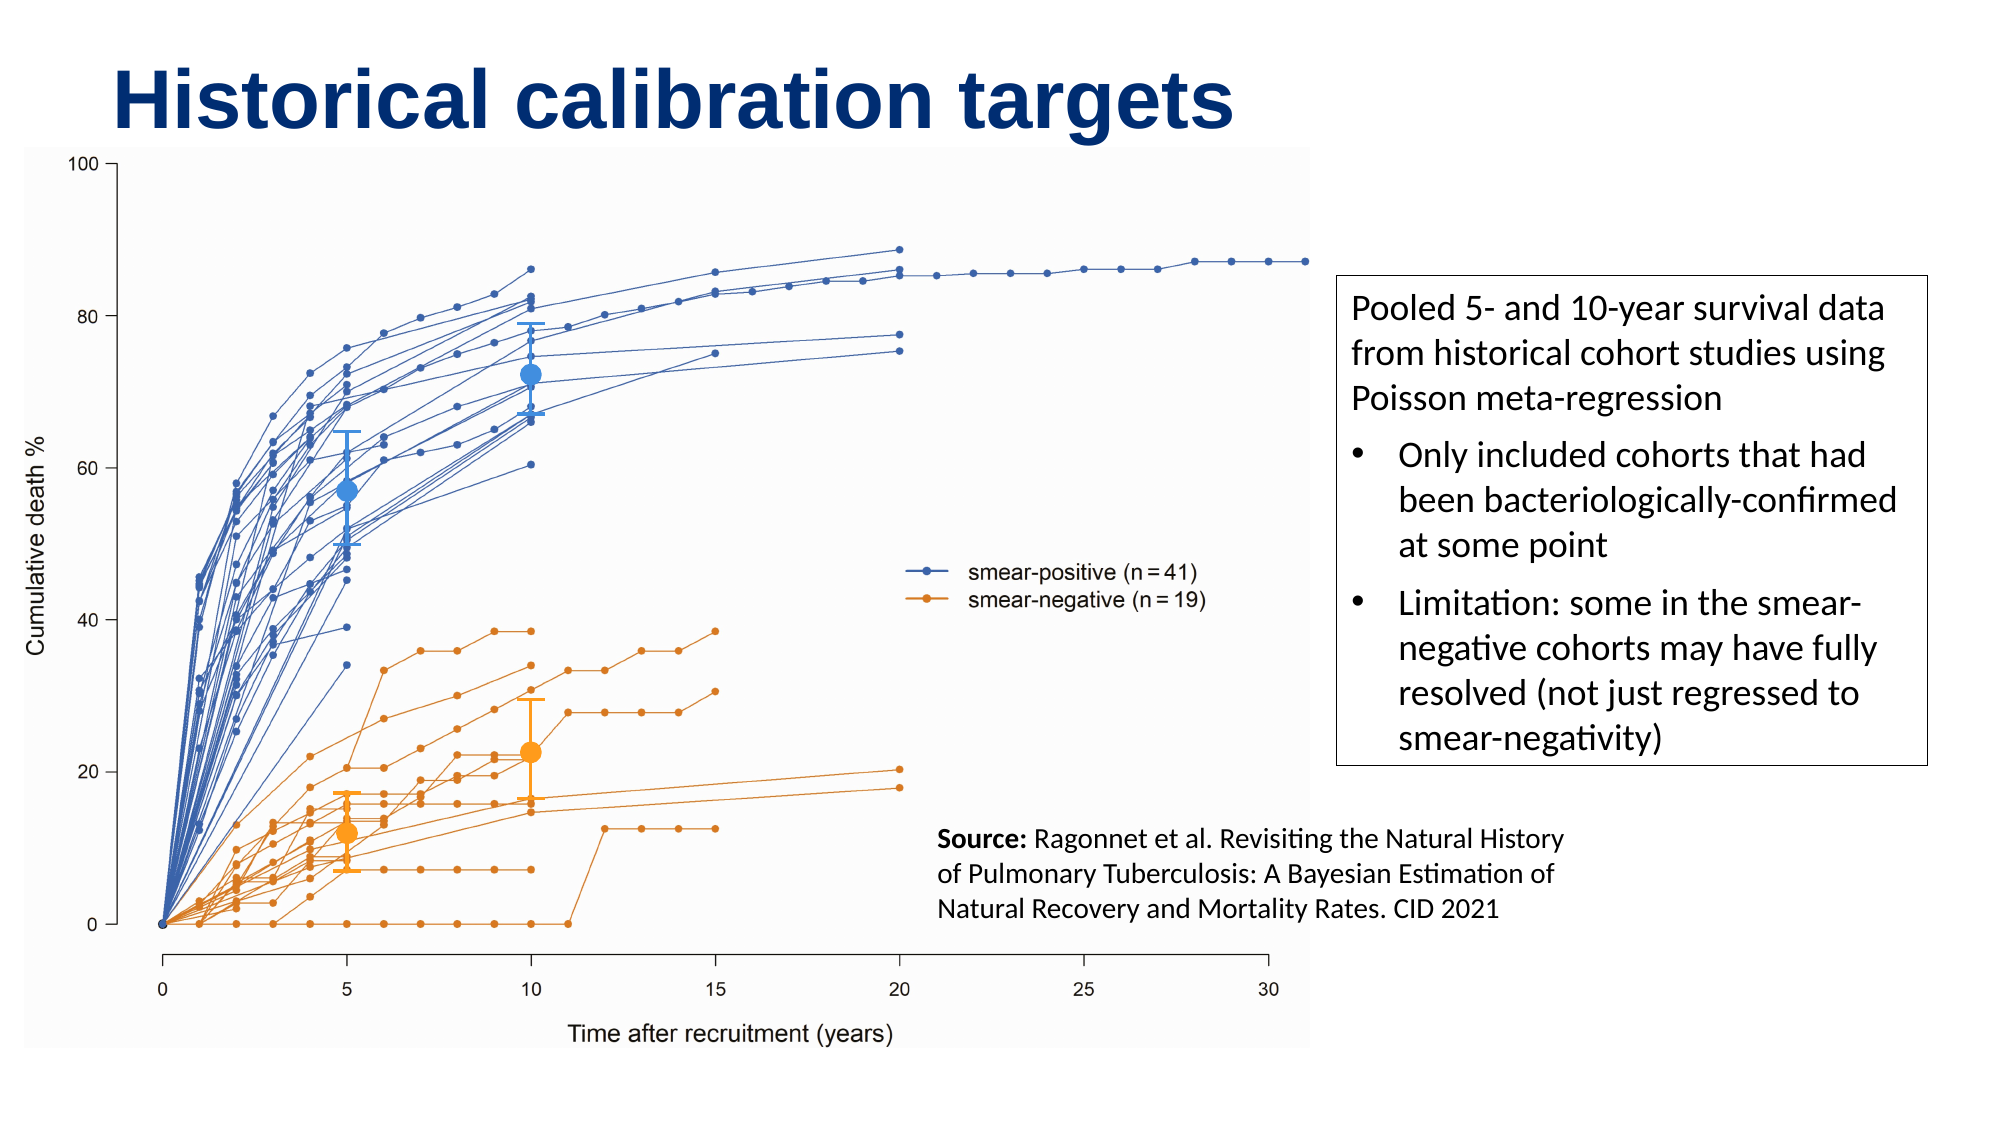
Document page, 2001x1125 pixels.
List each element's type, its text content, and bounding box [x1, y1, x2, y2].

picture [24, 147, 1310, 1048]
list Historical calibration targets [97, 38, 1848, 175]
text_box Pooled 5- and 10-year survival data from historical cohort studies using Poisson meta-regression Only included cohorts that had been bacteriologically-confirmed at some point Limitation: some in the smear-negative cohorts may have fully resolved (not just regressed to smear-negativity) [1336, 275, 1928, 766]
text_box Source: Ragonnet et al. Revisiting the Natural History of Pulmonary Tuberculosis: A Bayesian Estimation of Natural Recovery and Mortality Rates. CID 2021 [1314, 812, 1593, 932]
